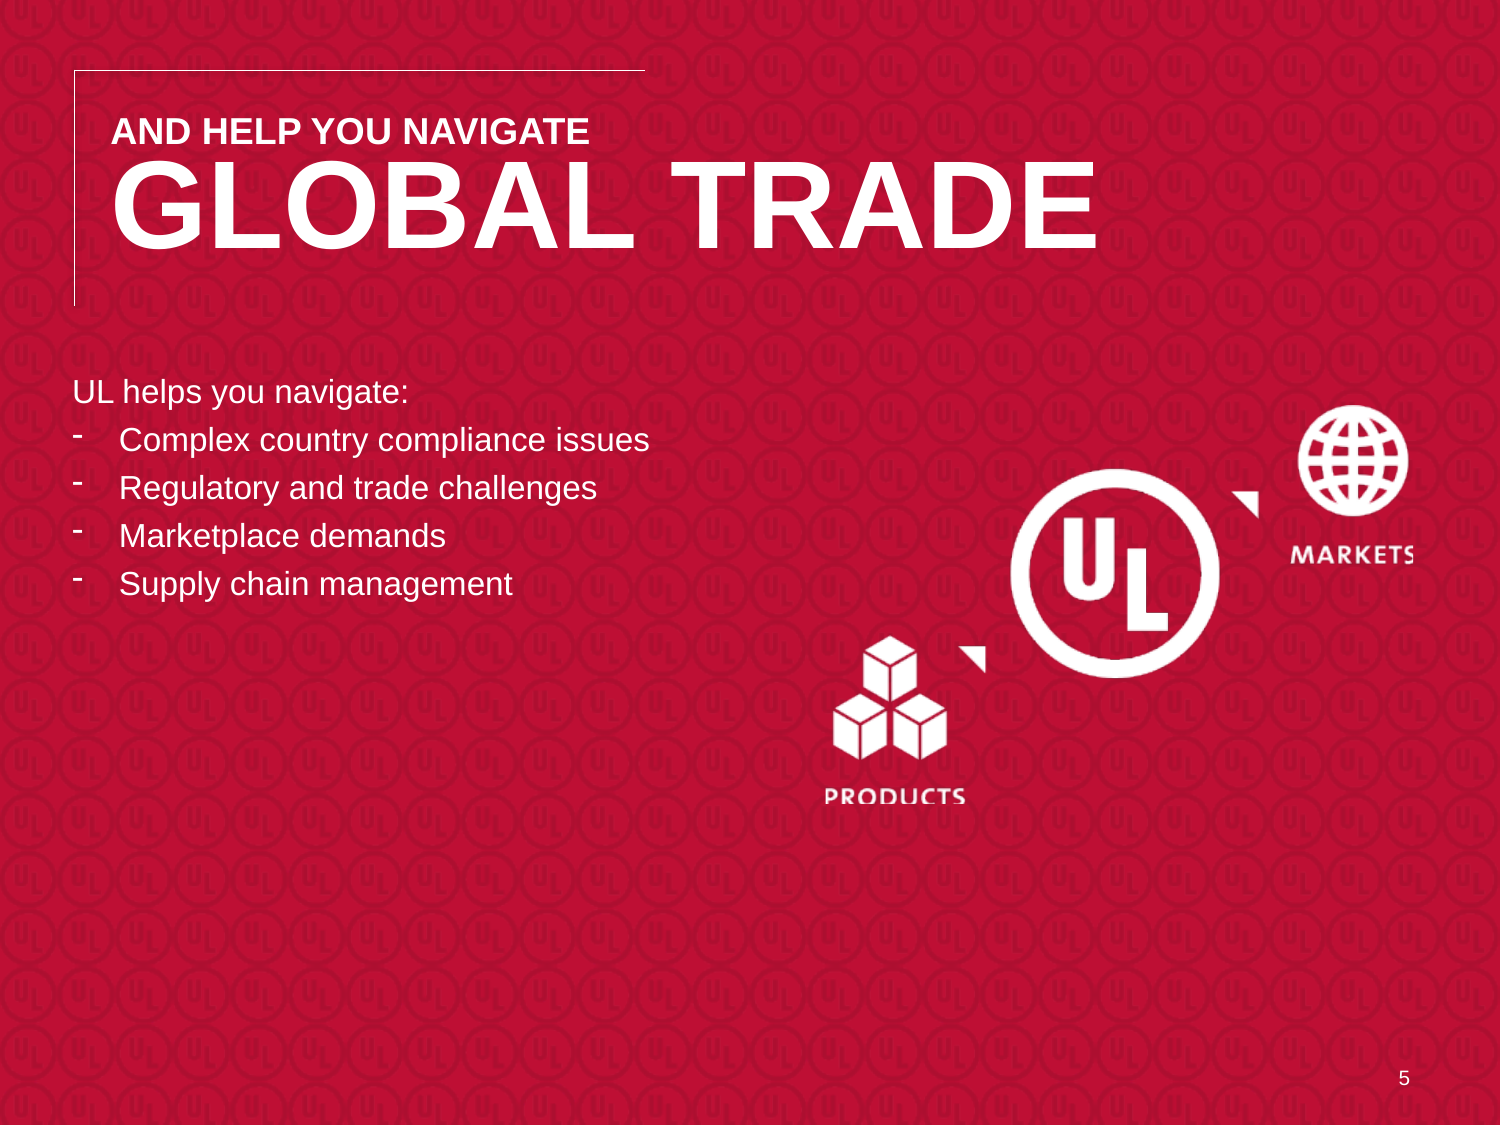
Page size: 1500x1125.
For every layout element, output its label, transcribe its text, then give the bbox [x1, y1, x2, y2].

text_box UL helps you navigate: Complex country compliance issues Regulatory and trade challenges Marketplace demands Supply chain management [57, 354, 776, 687]
text_box AND HELP YOU NAVIGATE GLOBAL TRADE [648, 100, 1500, 310]
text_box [74, 69, 646, 306]
slide_number 5 [1319, 1047, 1425, 1108]
picture [0, 0, 1500, 1125]
